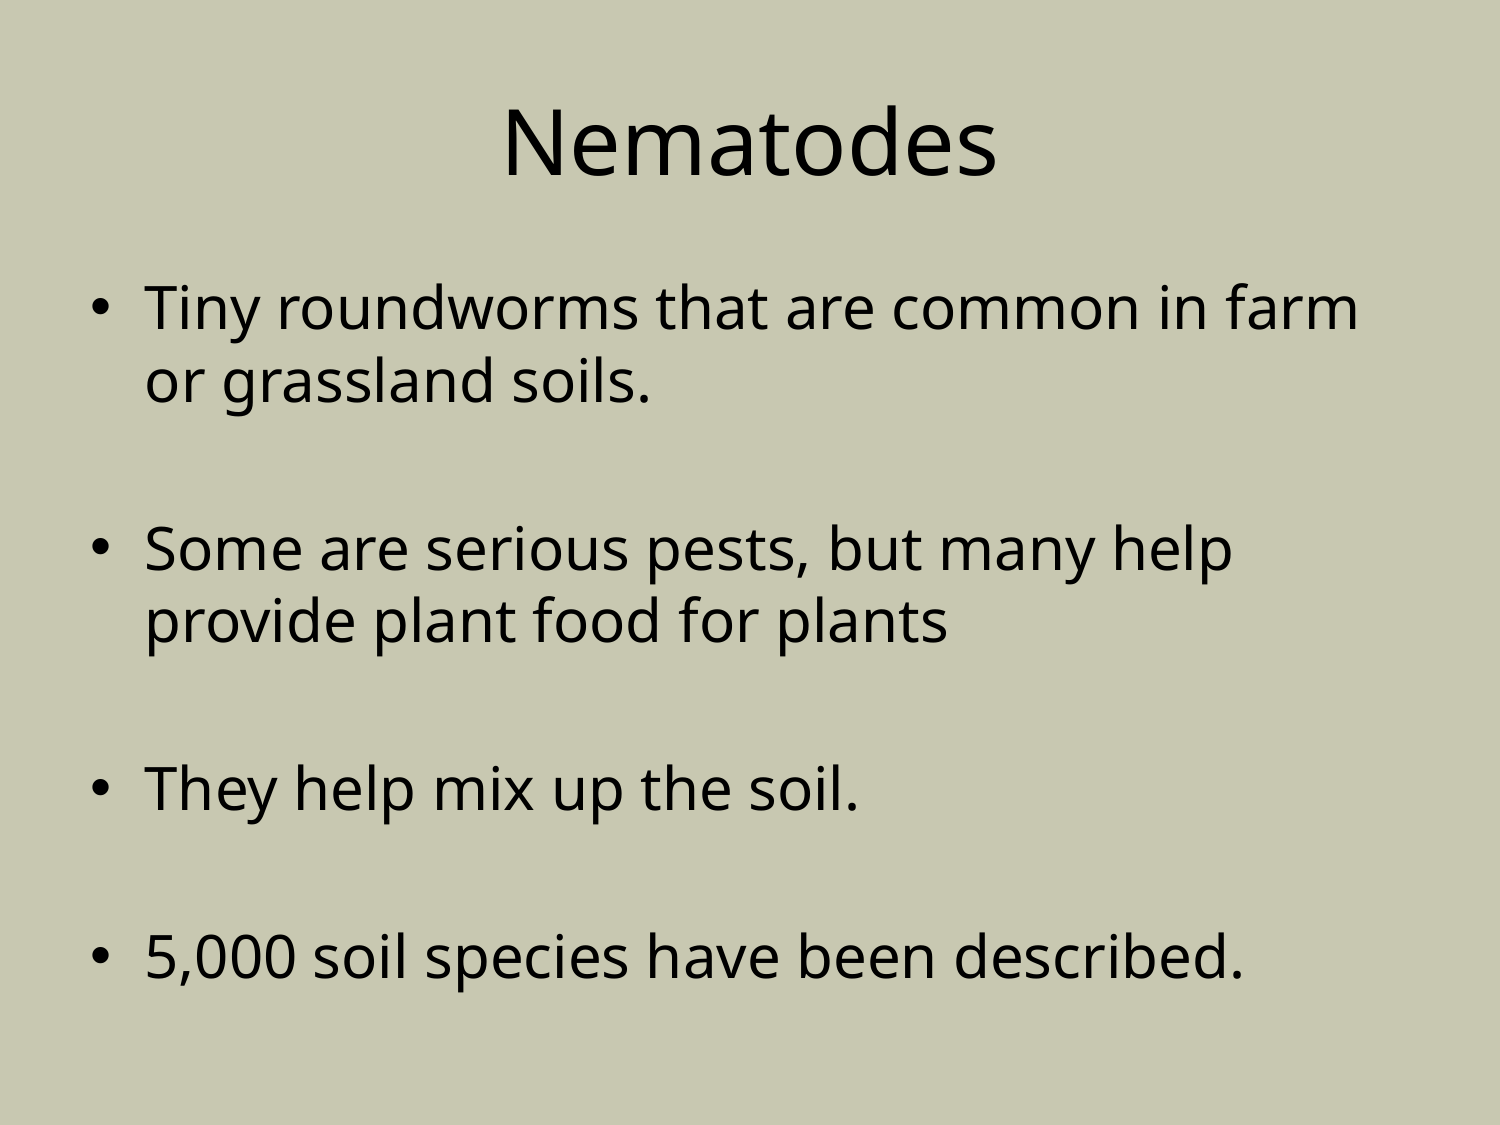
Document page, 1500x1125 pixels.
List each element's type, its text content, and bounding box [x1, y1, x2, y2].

title Nematodes [75, 45, 1425, 233]
list Tiny roundworms that are common in farm or grassland soils. Some are serious pests, but many help provide plant food for plants They help mix up the soil. 5,000 soil species have been described. [75, 262, 1425, 1005]
